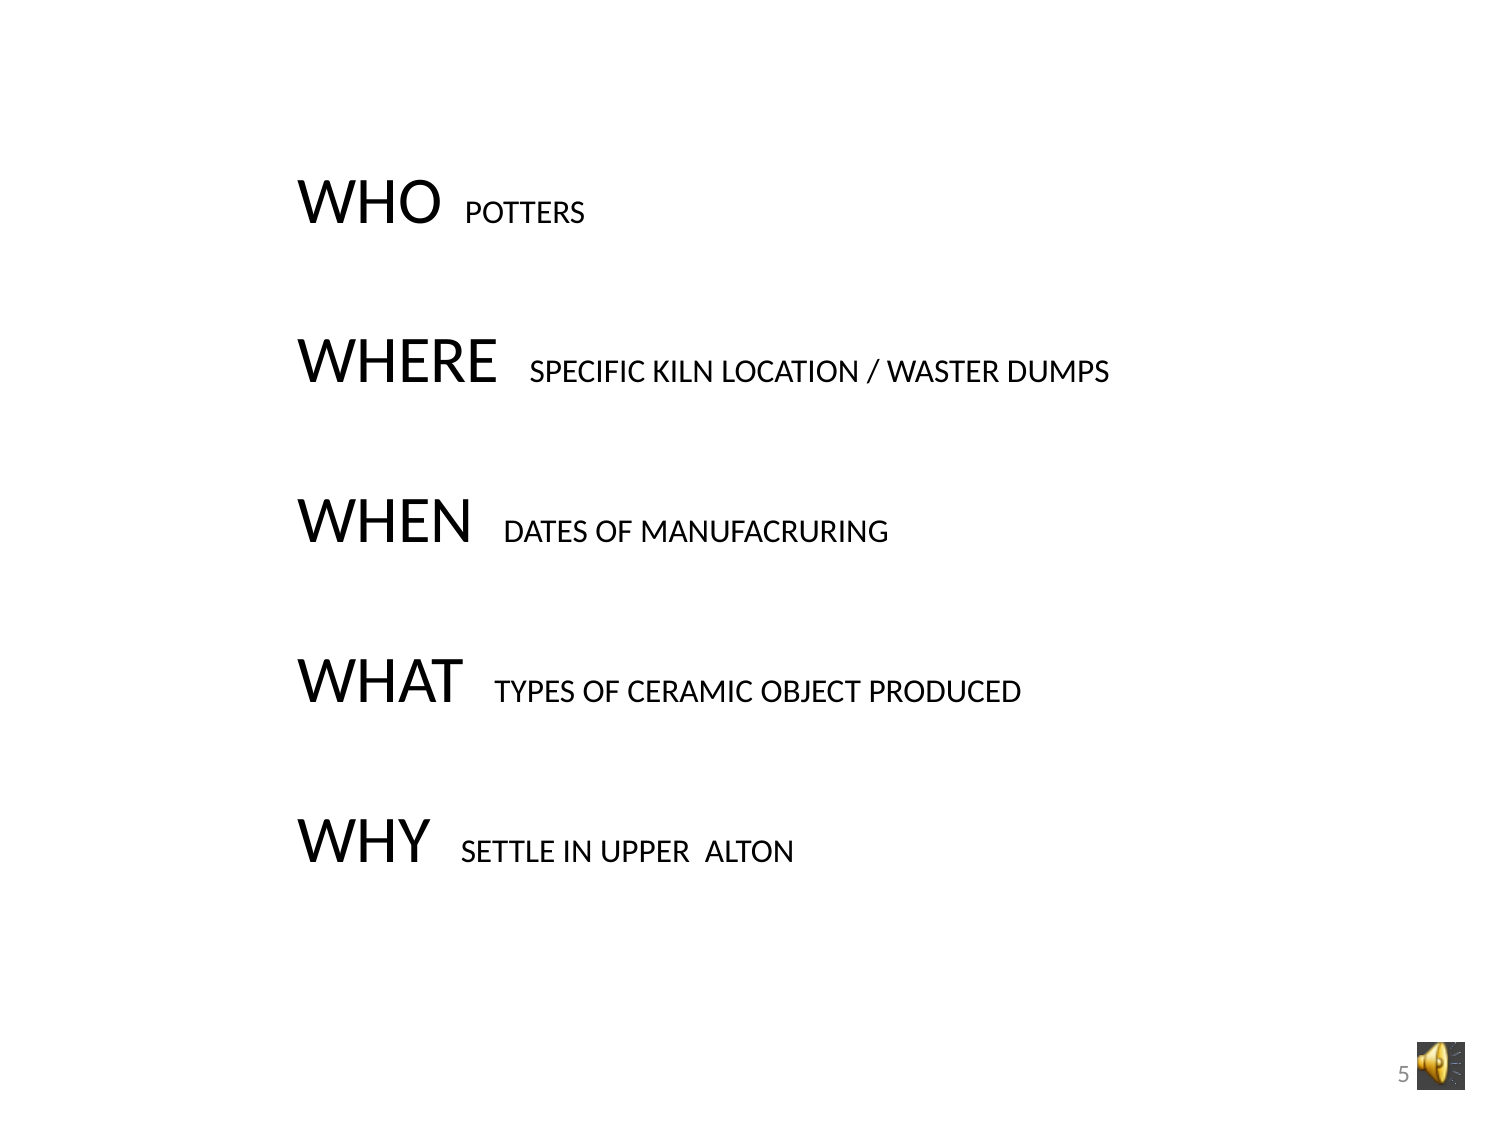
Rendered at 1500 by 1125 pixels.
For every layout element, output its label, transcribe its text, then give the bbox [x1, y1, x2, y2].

text_box WHO POTTERS WHERE SPECIFIC KILN LOCATION / WASTER DUMPS WHEN DATES OF MANUFACRURING WHAT TYPES OF CERAMIC OBJECT PRODUCED WHY SETTLE IN UPPER ALTON [282, 148, 1126, 964]
picture [1415, 1040, 1467, 1092]
slide_number 5 [1074, 1042, 1425, 1103]
